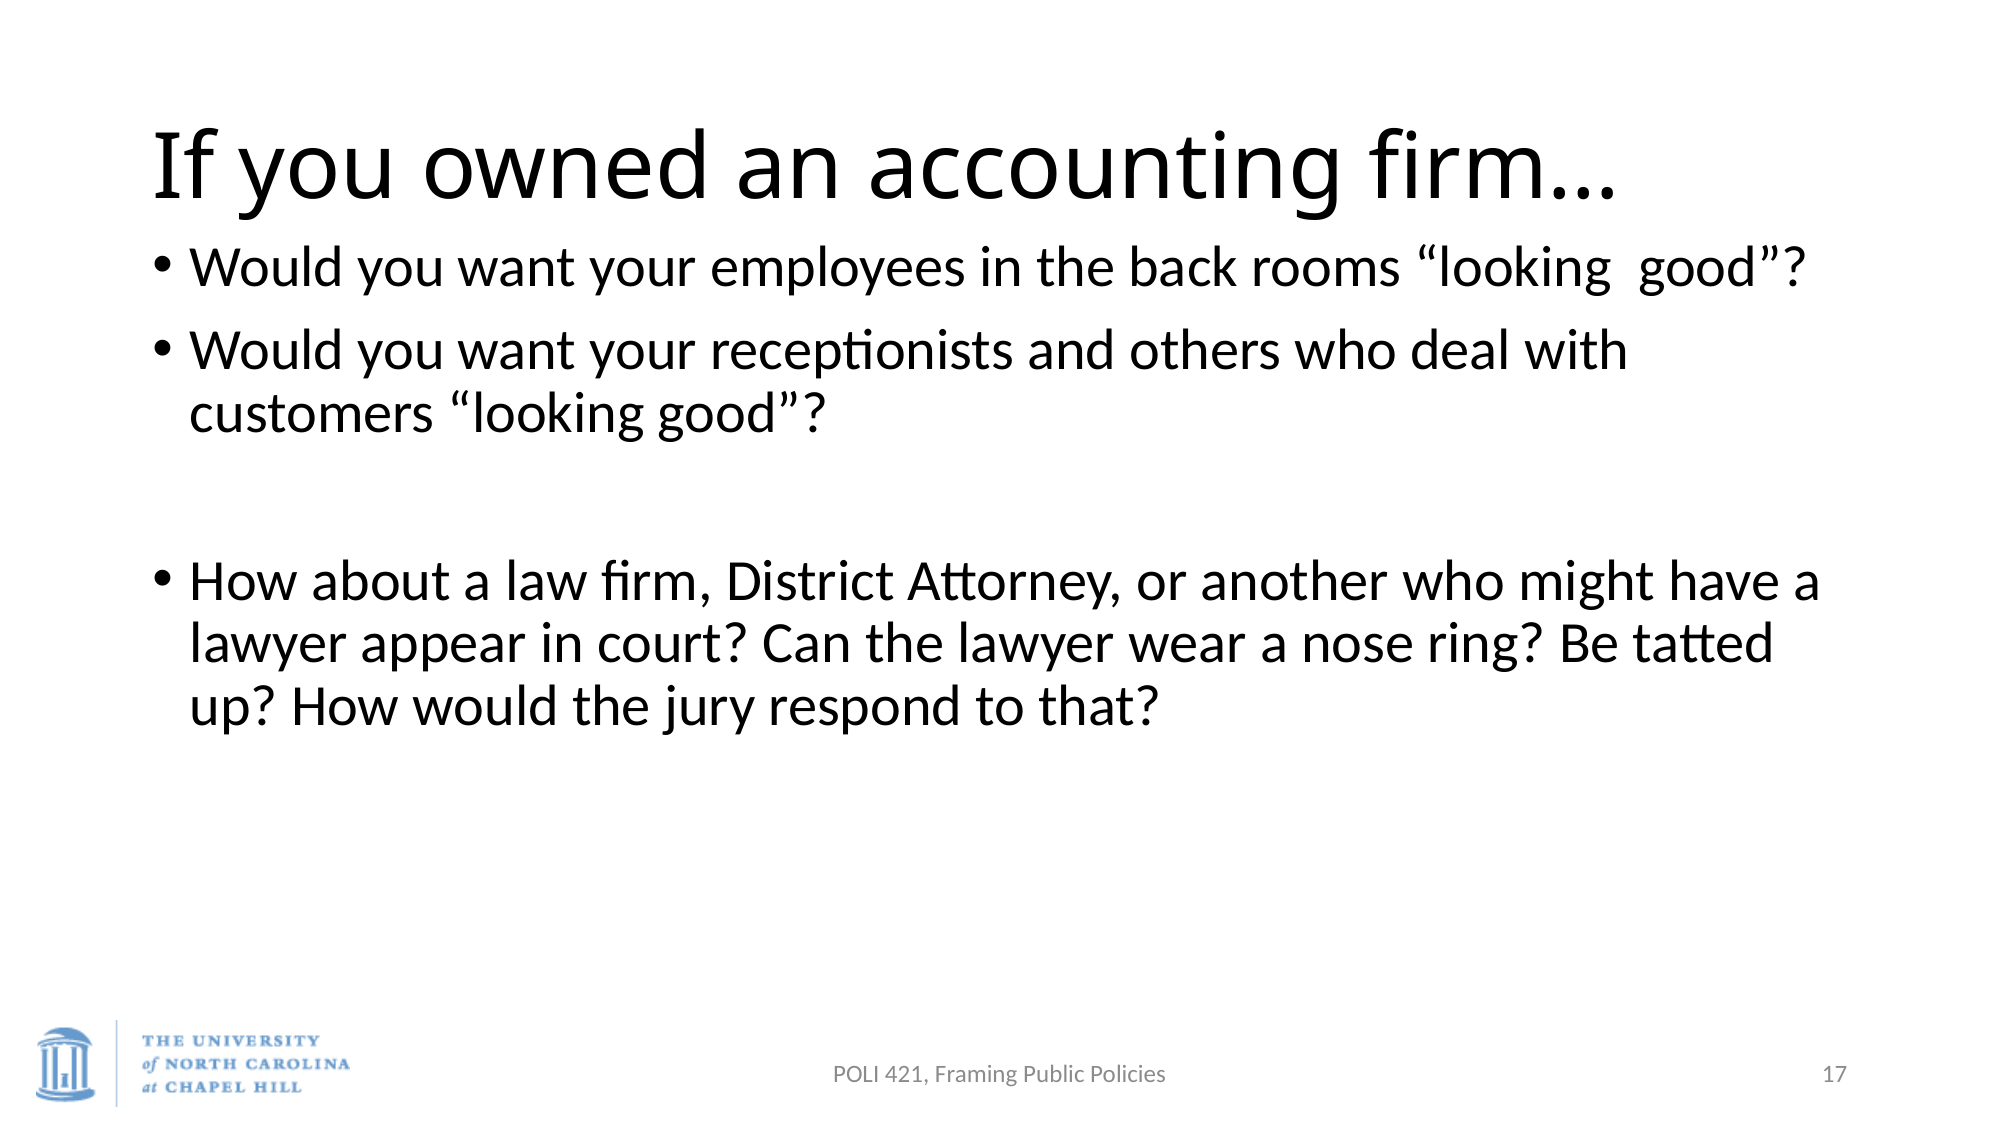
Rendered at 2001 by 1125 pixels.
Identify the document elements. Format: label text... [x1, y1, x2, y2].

slide_number 17 [1412, 1042, 1863, 1103]
footer POLI 421, Framing Public Policies [662, 1042, 1338, 1103]
picture [36, 1020, 350, 1107]
list Would you want your employees in the back rooms “looking good”? Would you want your receptionists and others who deal with customers “looking good”? How about a law firm, District Attorney, or another who might have a lawyer appear in court? Can the lawyer wear a nose ring? Be tatted up? How would the jury respond to that? [137, 228, 1863, 965]
title If you owned an accounting firm… [137, 59, 1863, 228]
